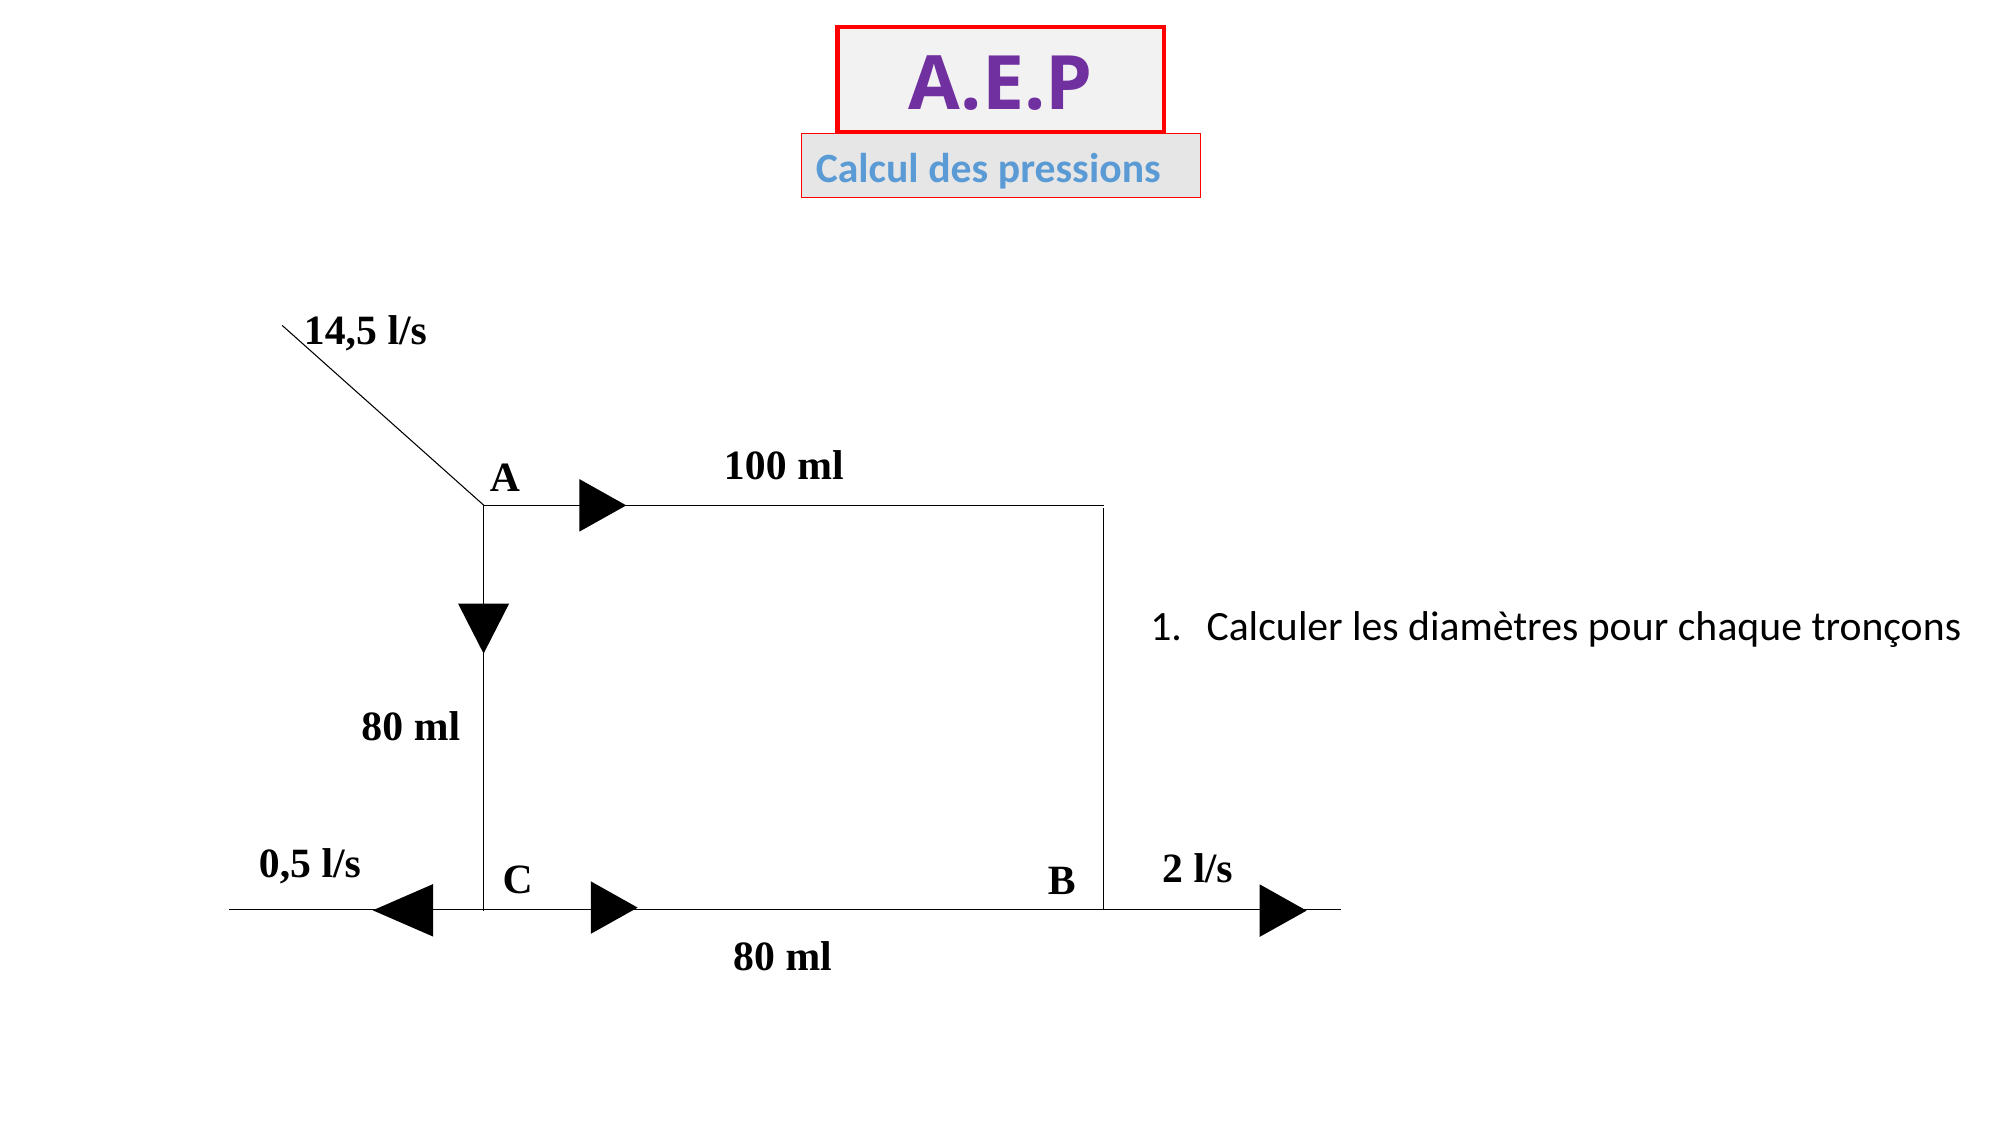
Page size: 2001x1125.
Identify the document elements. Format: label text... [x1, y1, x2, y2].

text_box Calculer les diamètres pour chaque tronçons [1341, 591, 2000, 656]
text_box 14,5 l/s [288, 295, 478, 325]
text_box [590, 911, 632, 934]
text_box [1259, 911, 1306, 937]
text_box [228, 325, 1341, 911]
text_box [374, 911, 434, 937]
text_box 80 ml [718, 921, 907, 986]
text_box Calcul des pressions [801, 133, 1201, 198]
text_box A.E.P [836, 26, 1165, 133]
